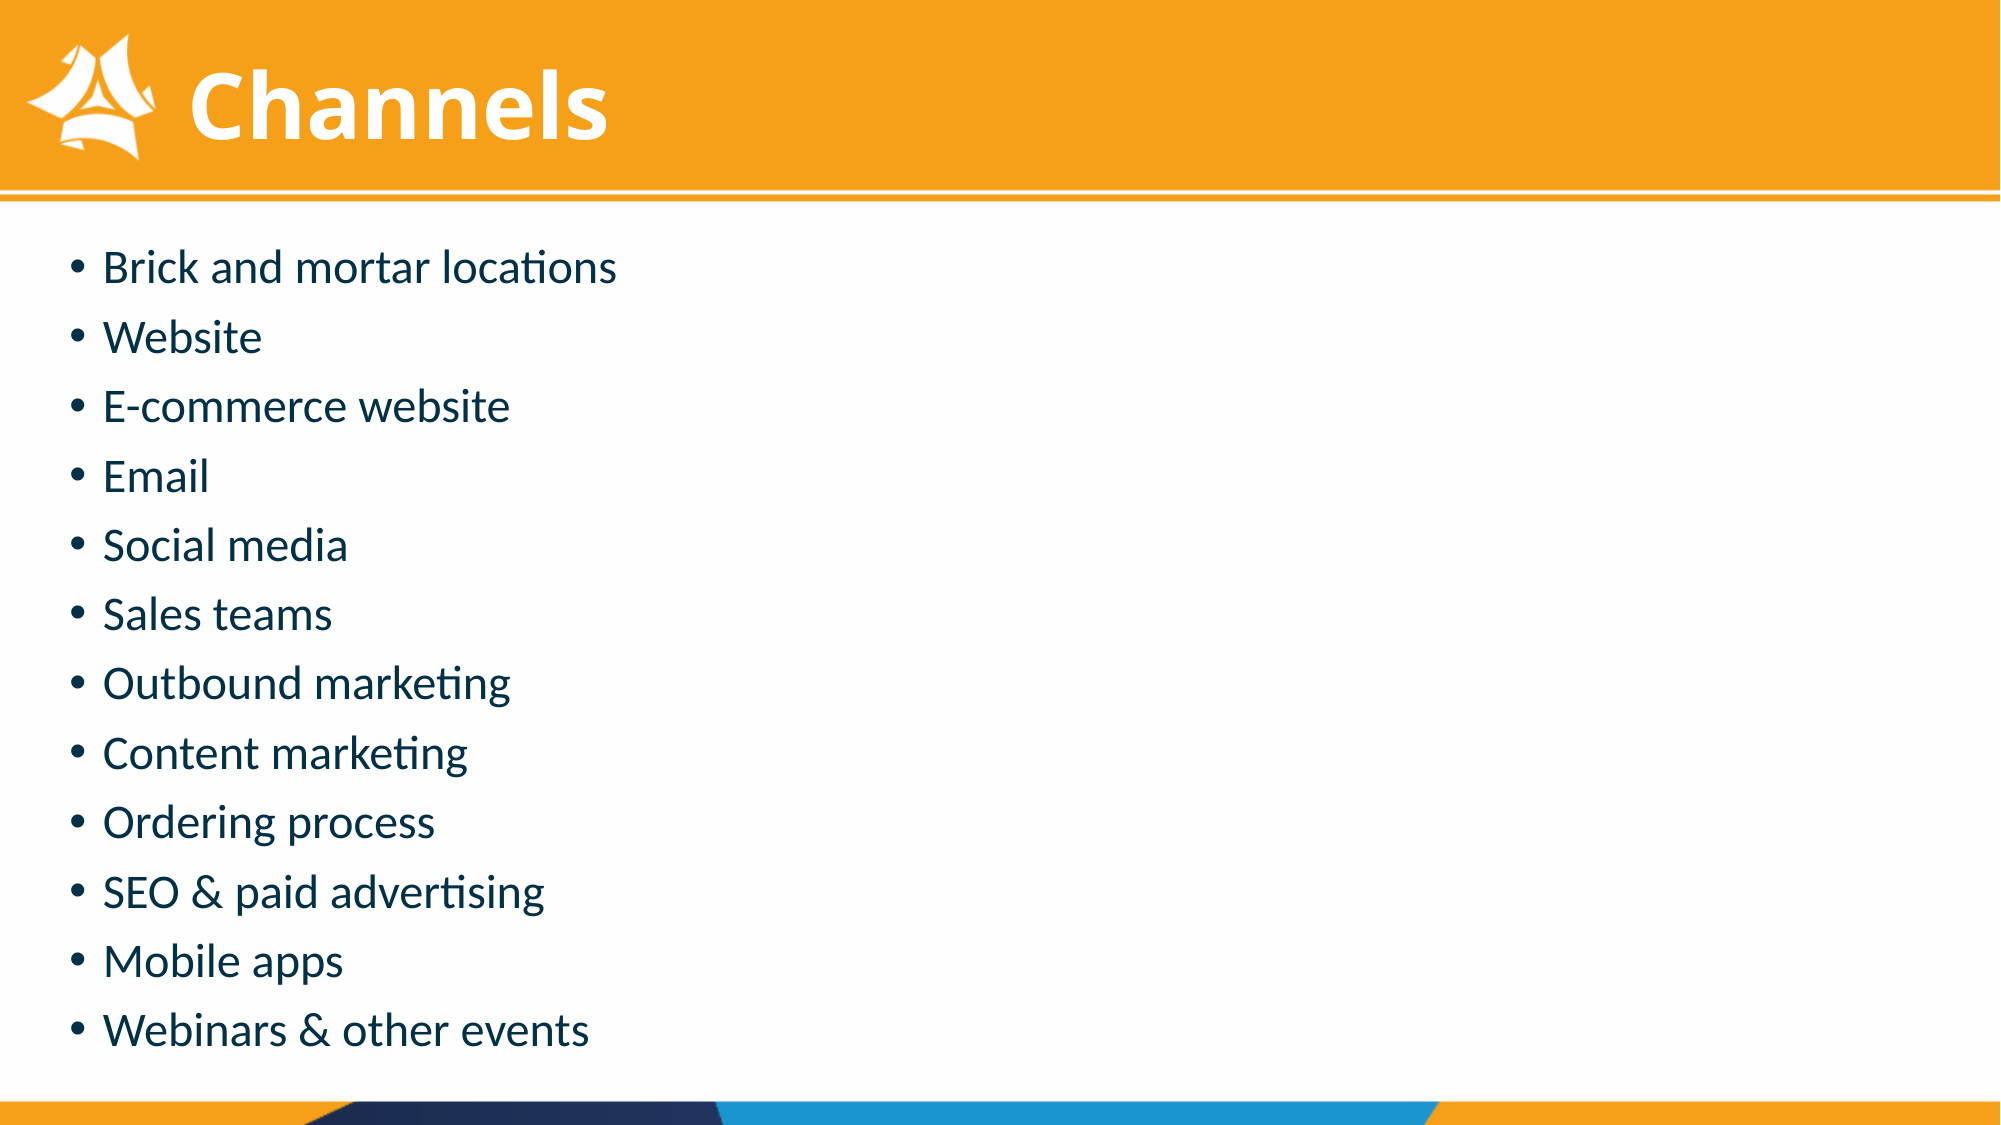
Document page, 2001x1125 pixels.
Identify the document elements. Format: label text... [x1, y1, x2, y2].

list Brick and mortar locations Website E-commerce website Email Social media Sales teams Outbound marketing Content marketing Ordering process SEO & paid advertising Mobile apps Webinars & other events [54, 234, 1780, 1074]
picture [0, 0, 2000, 1125]
title Channels [172, 32, 1863, 188]
